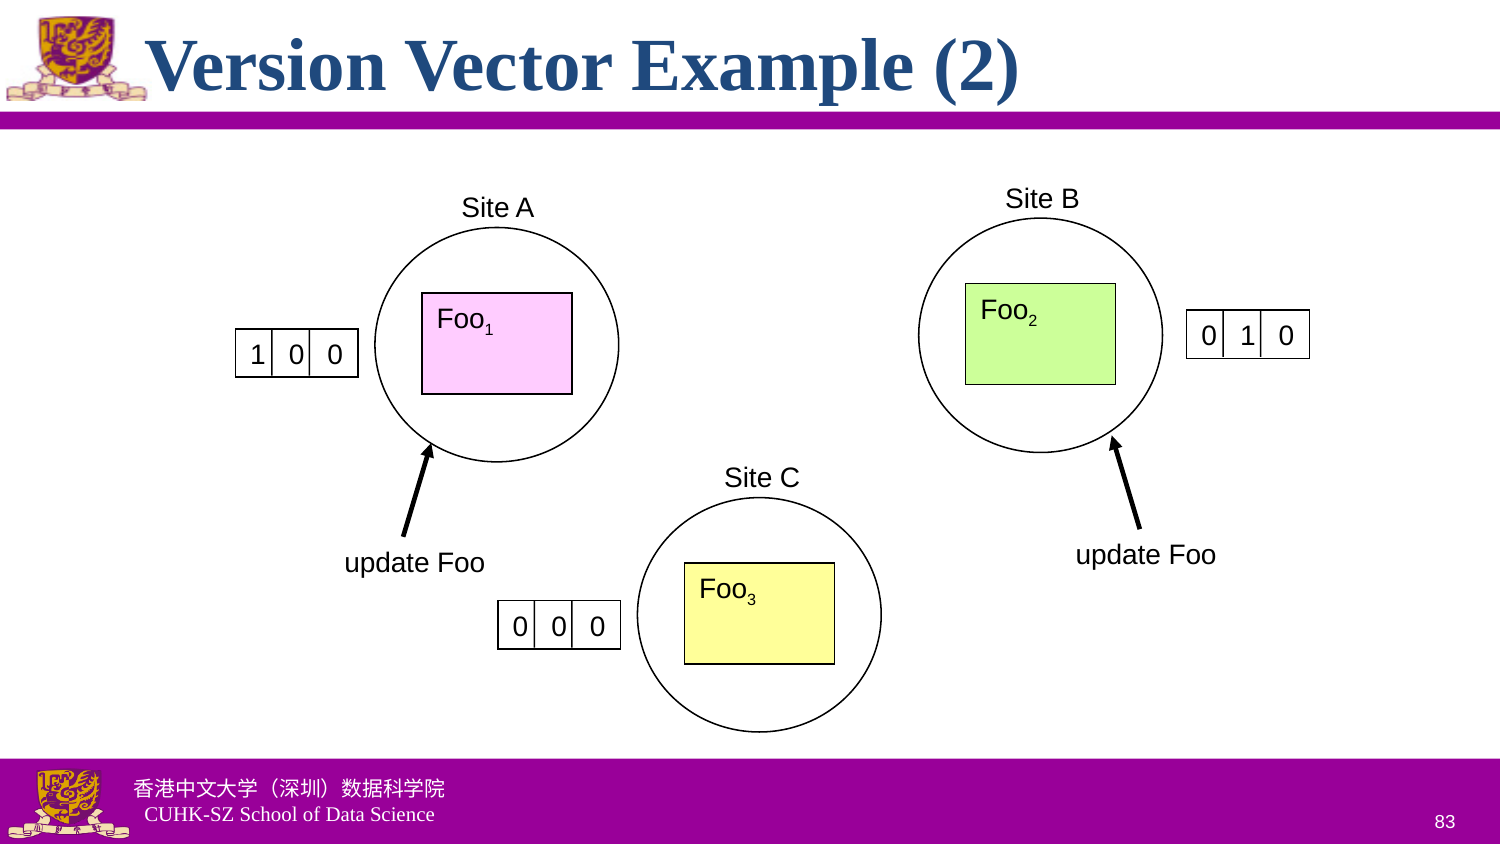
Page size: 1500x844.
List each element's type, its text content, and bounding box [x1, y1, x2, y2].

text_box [327, 442, 503, 587]
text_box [496, 600, 623, 651]
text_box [374, 182, 619, 463]
picture [7, 768, 130, 839]
picture [5, 15, 152, 101]
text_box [234, 328, 360, 379]
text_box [1059, 435, 1234, 579]
title Version Vector Example (2) [128, 17, 1424, 104]
slide_number 83 [1120, 802, 1471, 844]
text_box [1185, 309, 1311, 360]
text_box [918, 172, 1163, 453]
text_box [637, 452, 882, 733]
